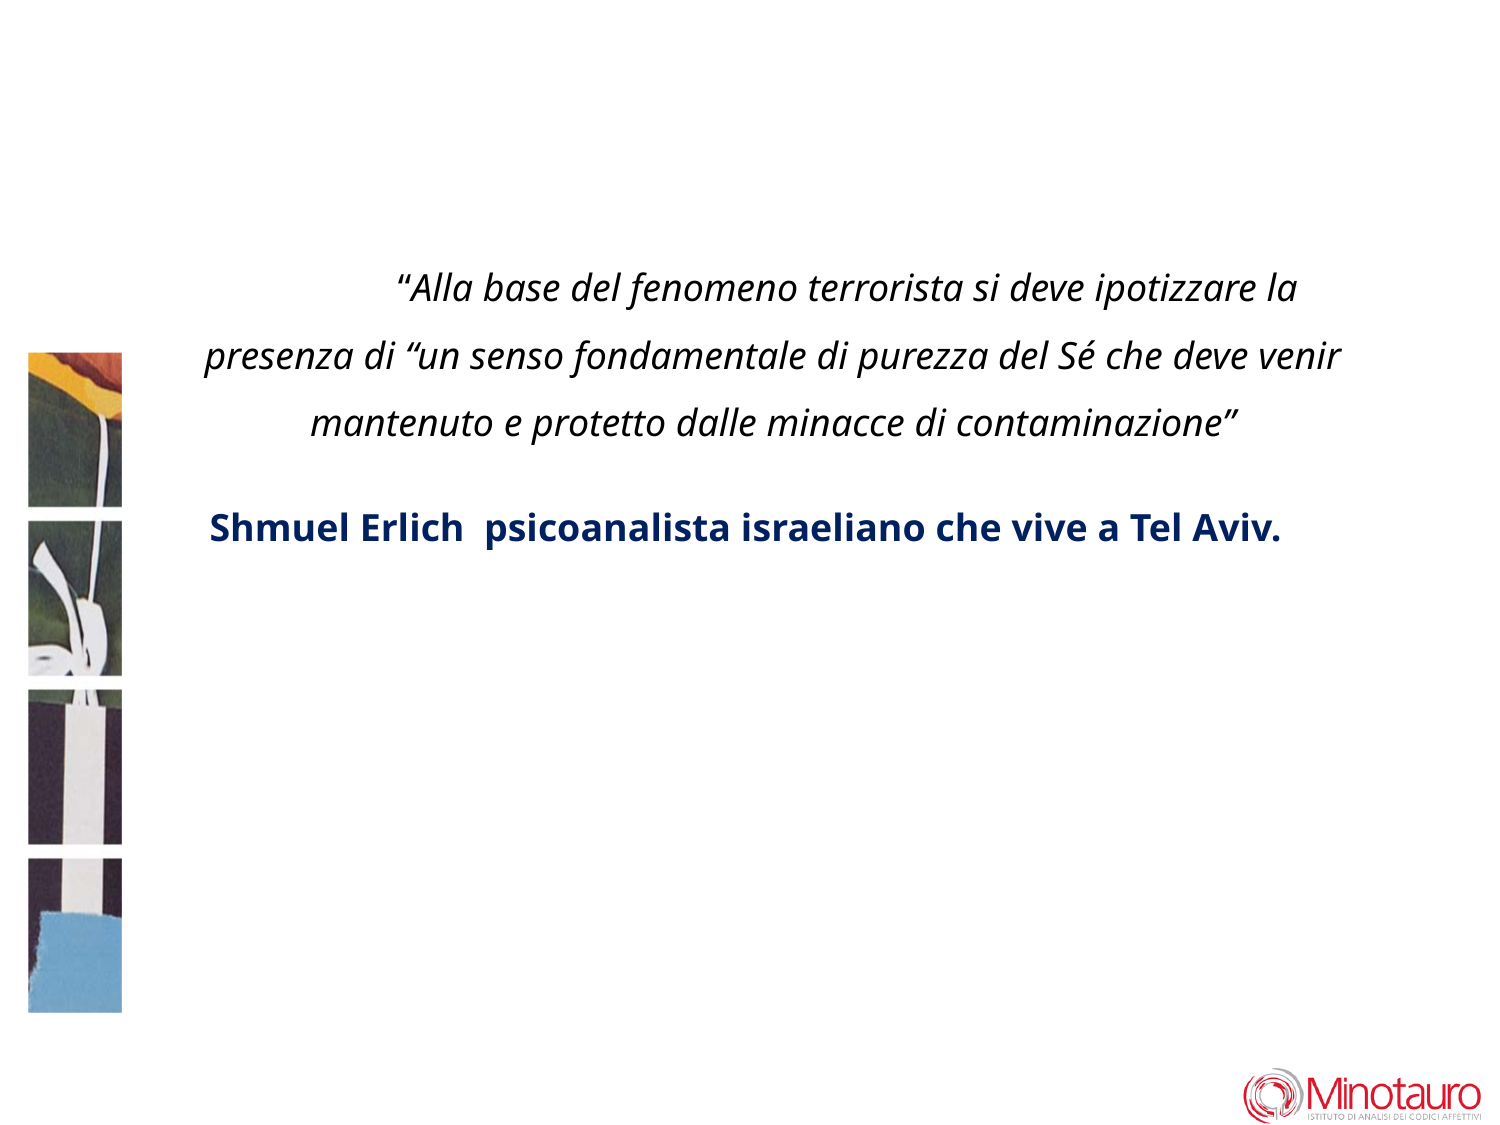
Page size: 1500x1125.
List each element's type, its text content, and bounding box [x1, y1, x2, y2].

picture [1242, 1067, 1482, 1125]
list “Alla base del fenomeno terrorista si deve ipotizzare la presenza di “un senso fondamentale di purezza del Sé che deve venir mantenuto e protetto dalle minacce di contaminazione” Shmuel Erlich psicoanalista israeliano che vive a Tel Aviv. [184, 234, 1362, 1013]
picture [29, 353, 121, 1012]
